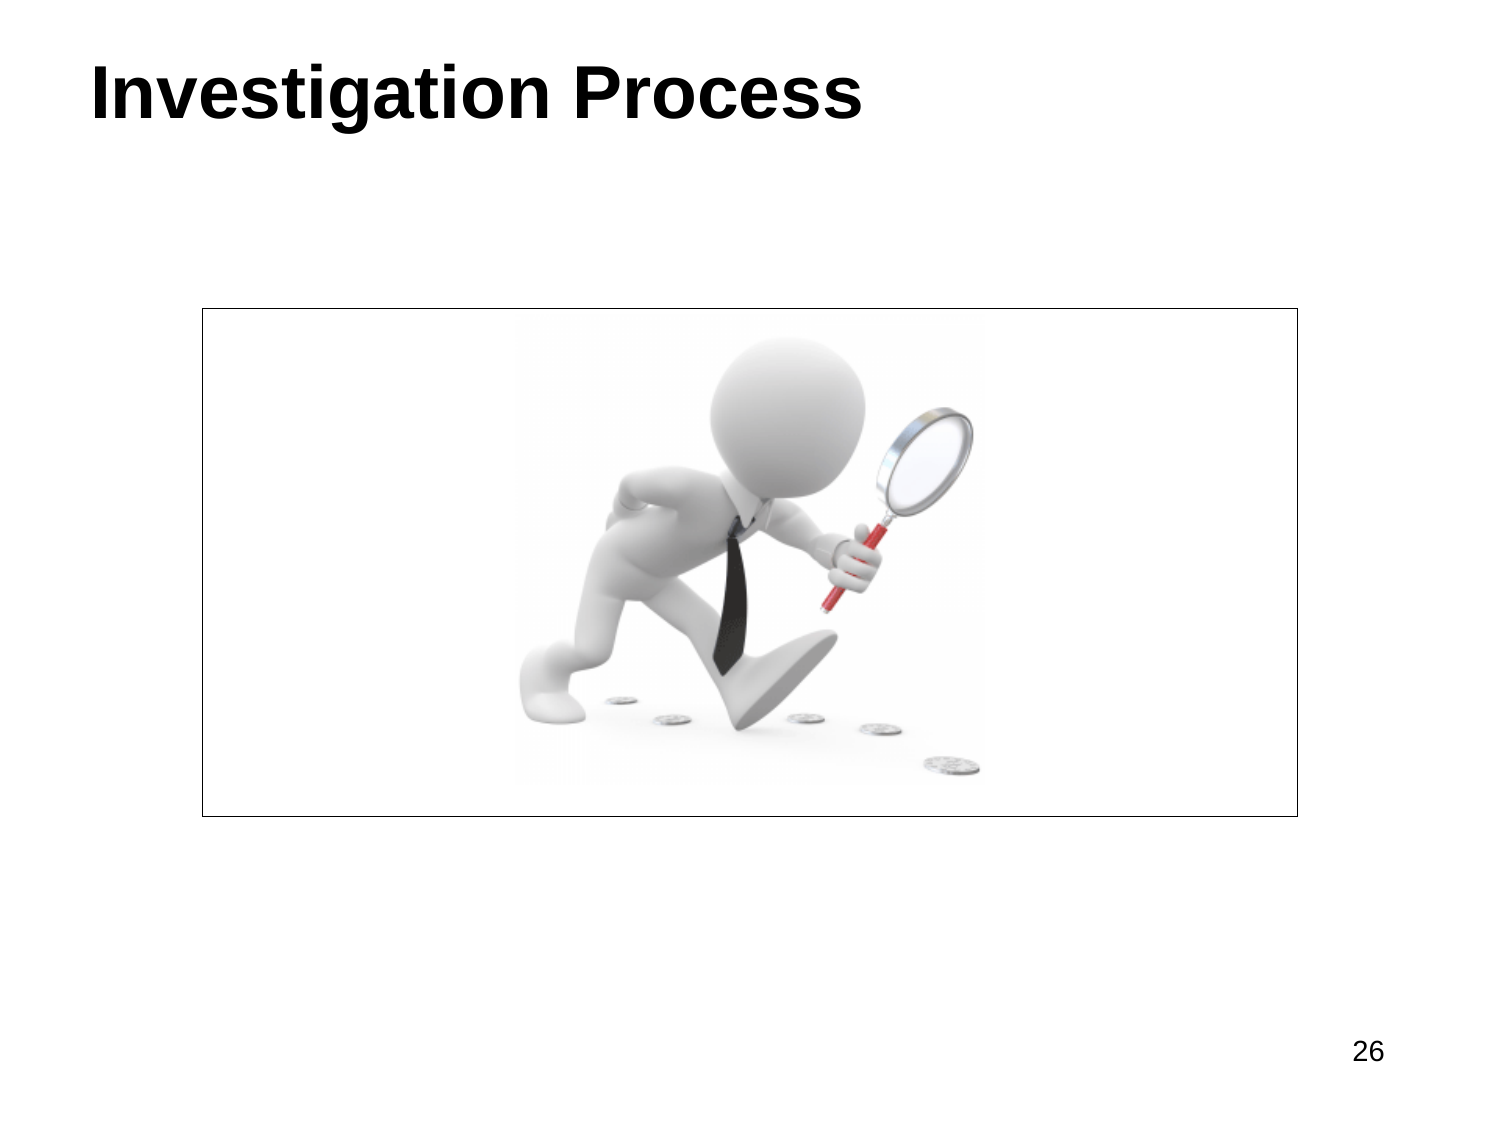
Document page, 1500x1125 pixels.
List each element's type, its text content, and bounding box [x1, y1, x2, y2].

slide_number 26 [1074, 1024, 1401, 1103]
title Investigation Process [75, 45, 1425, 233]
picture [202, 309, 1298, 816]
